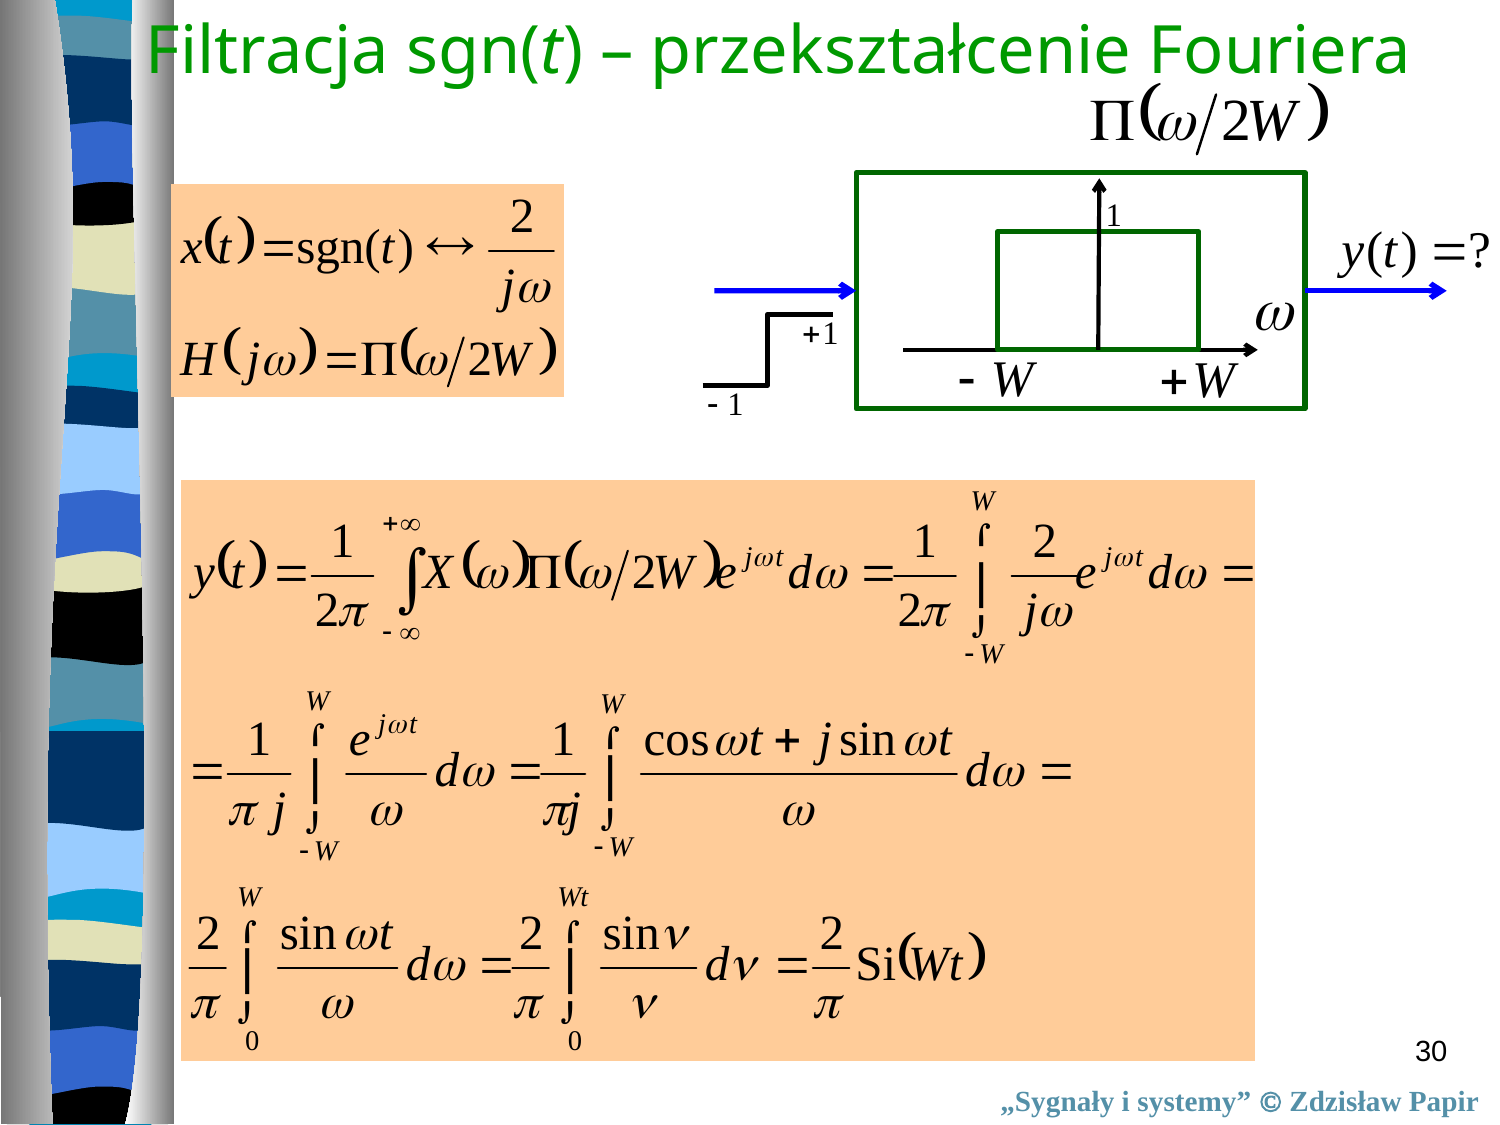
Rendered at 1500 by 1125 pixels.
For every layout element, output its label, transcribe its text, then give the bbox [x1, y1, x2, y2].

text_box „Sygnały i systemy”  Zdzisław Papir [985, 1074, 1494, 1125]
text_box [180, 479, 1256, 1061]
slide_number 30 [1149, 1024, 1463, 1101]
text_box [702, 80, 1500, 421]
text_box Filtracja sgn(t) – przekształcenie Fouriera [130, 0, 1428, 95]
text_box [170, 184, 565, 398]
